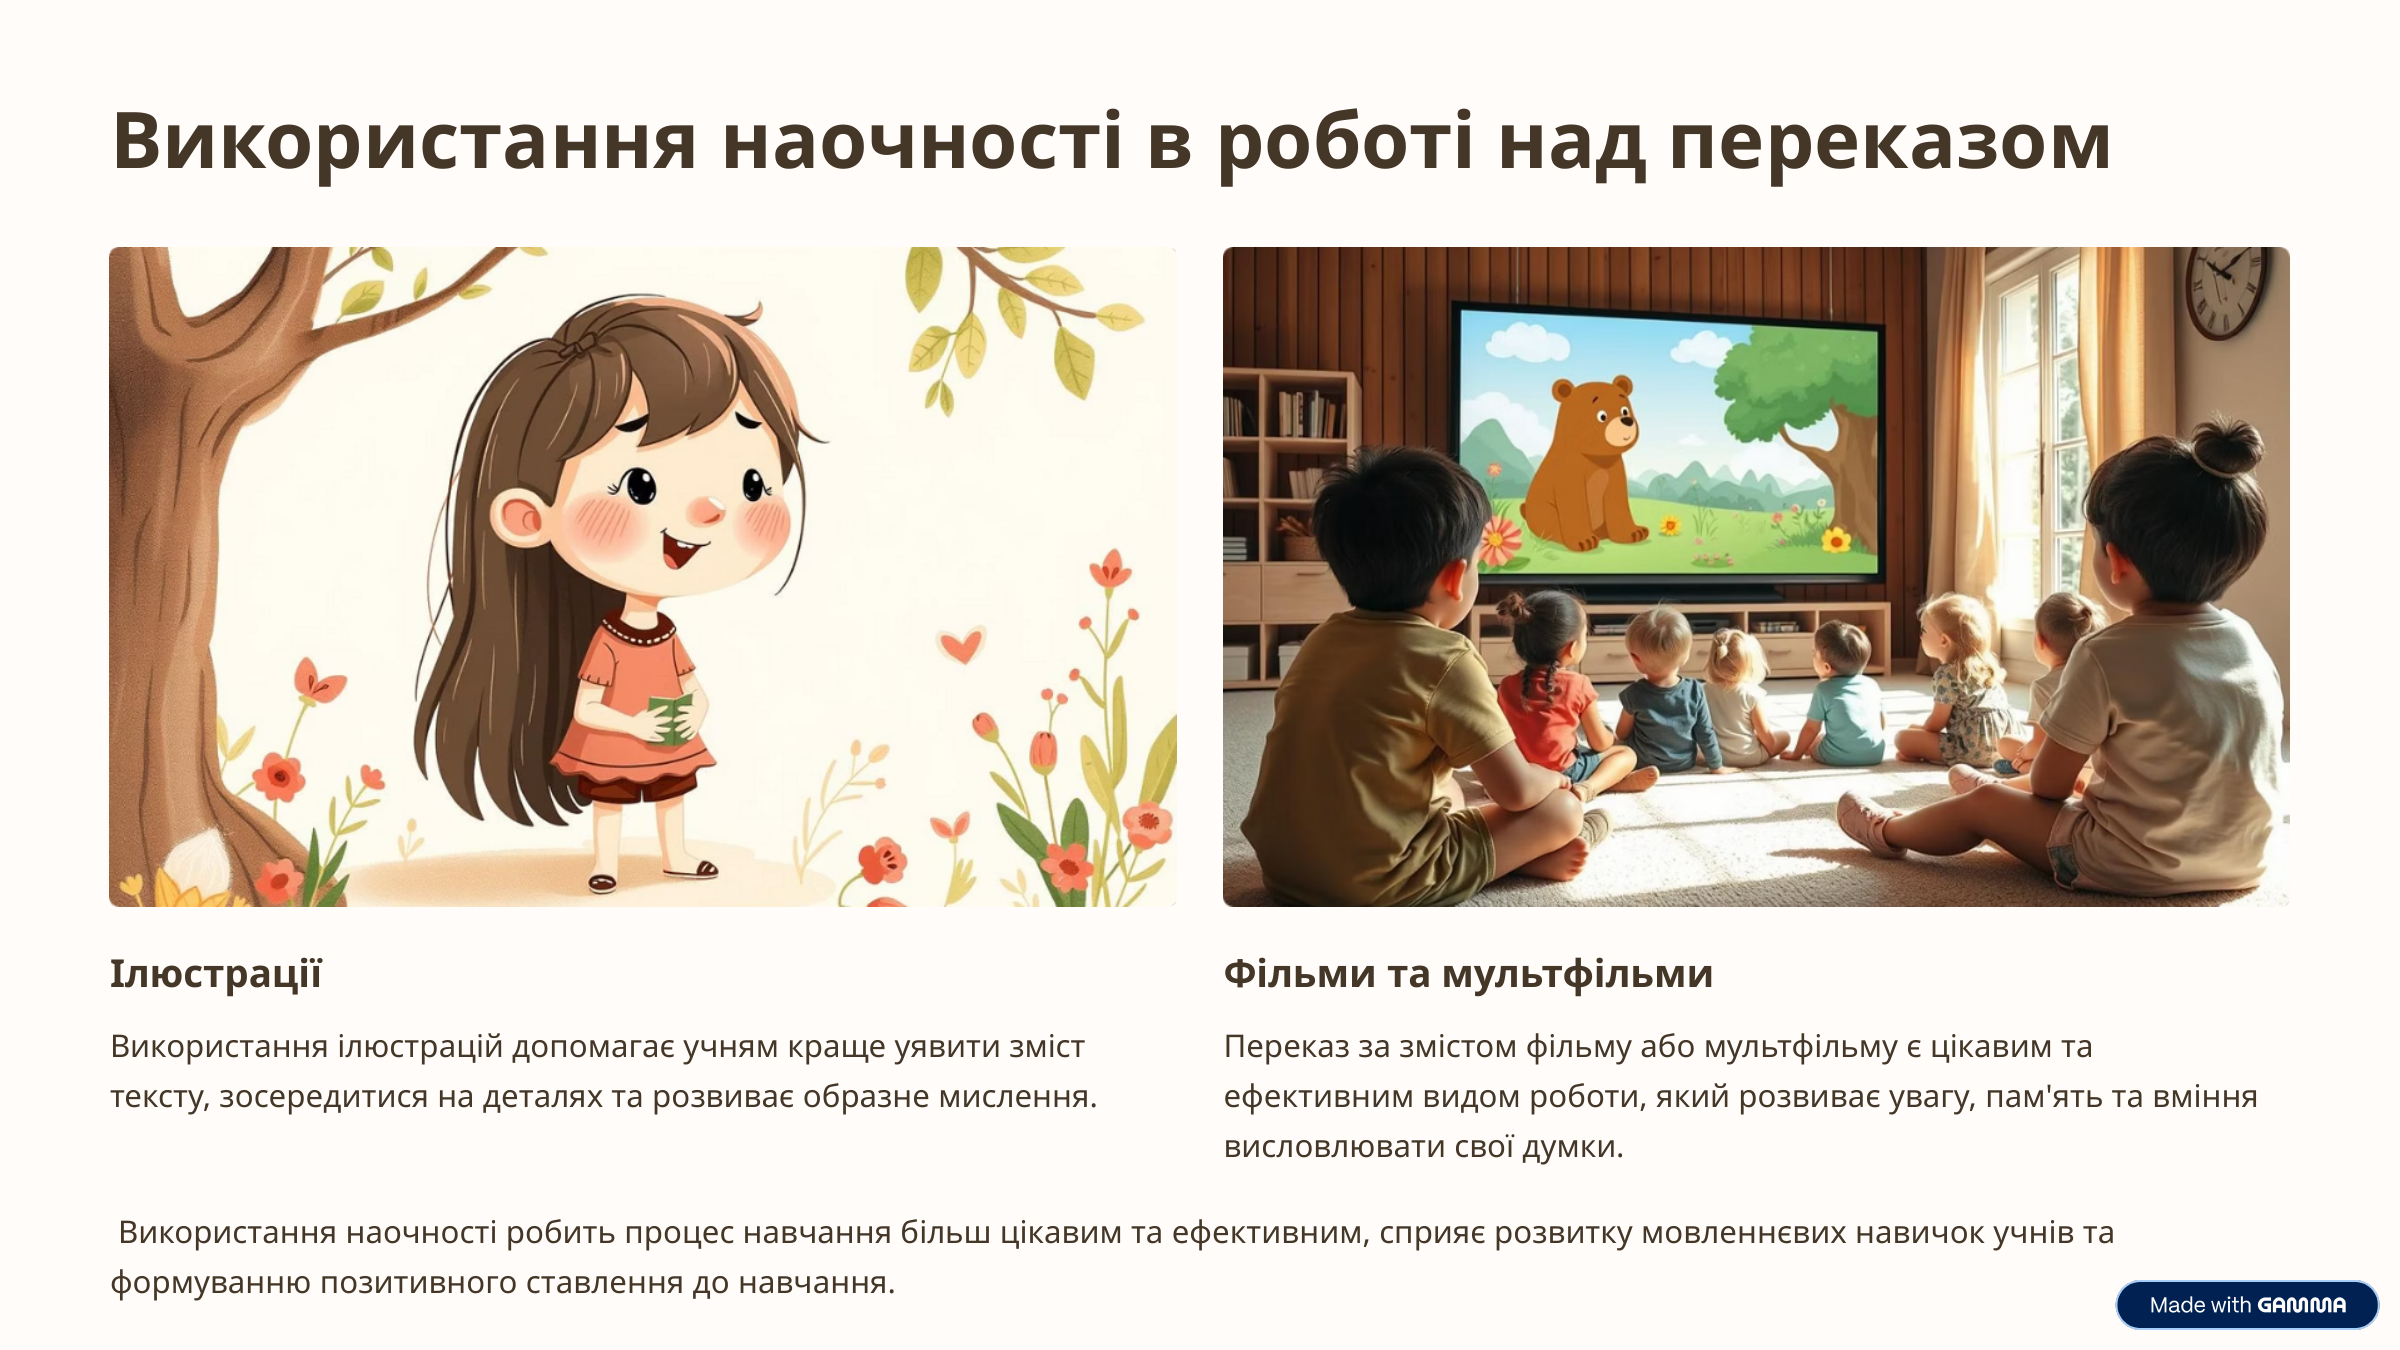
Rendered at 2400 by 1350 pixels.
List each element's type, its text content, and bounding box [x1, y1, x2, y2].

picture [109, 247, 1177, 907]
text_box Використання ілюстрацій допомагає учням краще уявити зміст тексту, зосередитися на деталях та розвиває образне мислення. [109, 1013, 1177, 1115]
text_box Використання наочності робить процес навчання більш цікавим та ефективним, сприяє розвитку мовленнєвих навичок учнів та формуванню позитивного ставлення до навчання. [109, 1199, 2291, 1301]
text_box Використання наочності в роботі над переказом [109, 86, 2101, 185]
text_box Переказ за змістом фільму або мультфільму є цікавим та ефективним видом роботи, який розвиває увагу, пам'ять та вміння висловлювати свої думки. [1223, 1013, 2290, 1165]
picture [2106, 1271, 2389, 1339]
picture [1223, 247, 2291, 907]
text_box Фільми та мультфільми [1223, 945, 1722, 995]
text_box Ілюстрації [109, 945, 503, 995]
